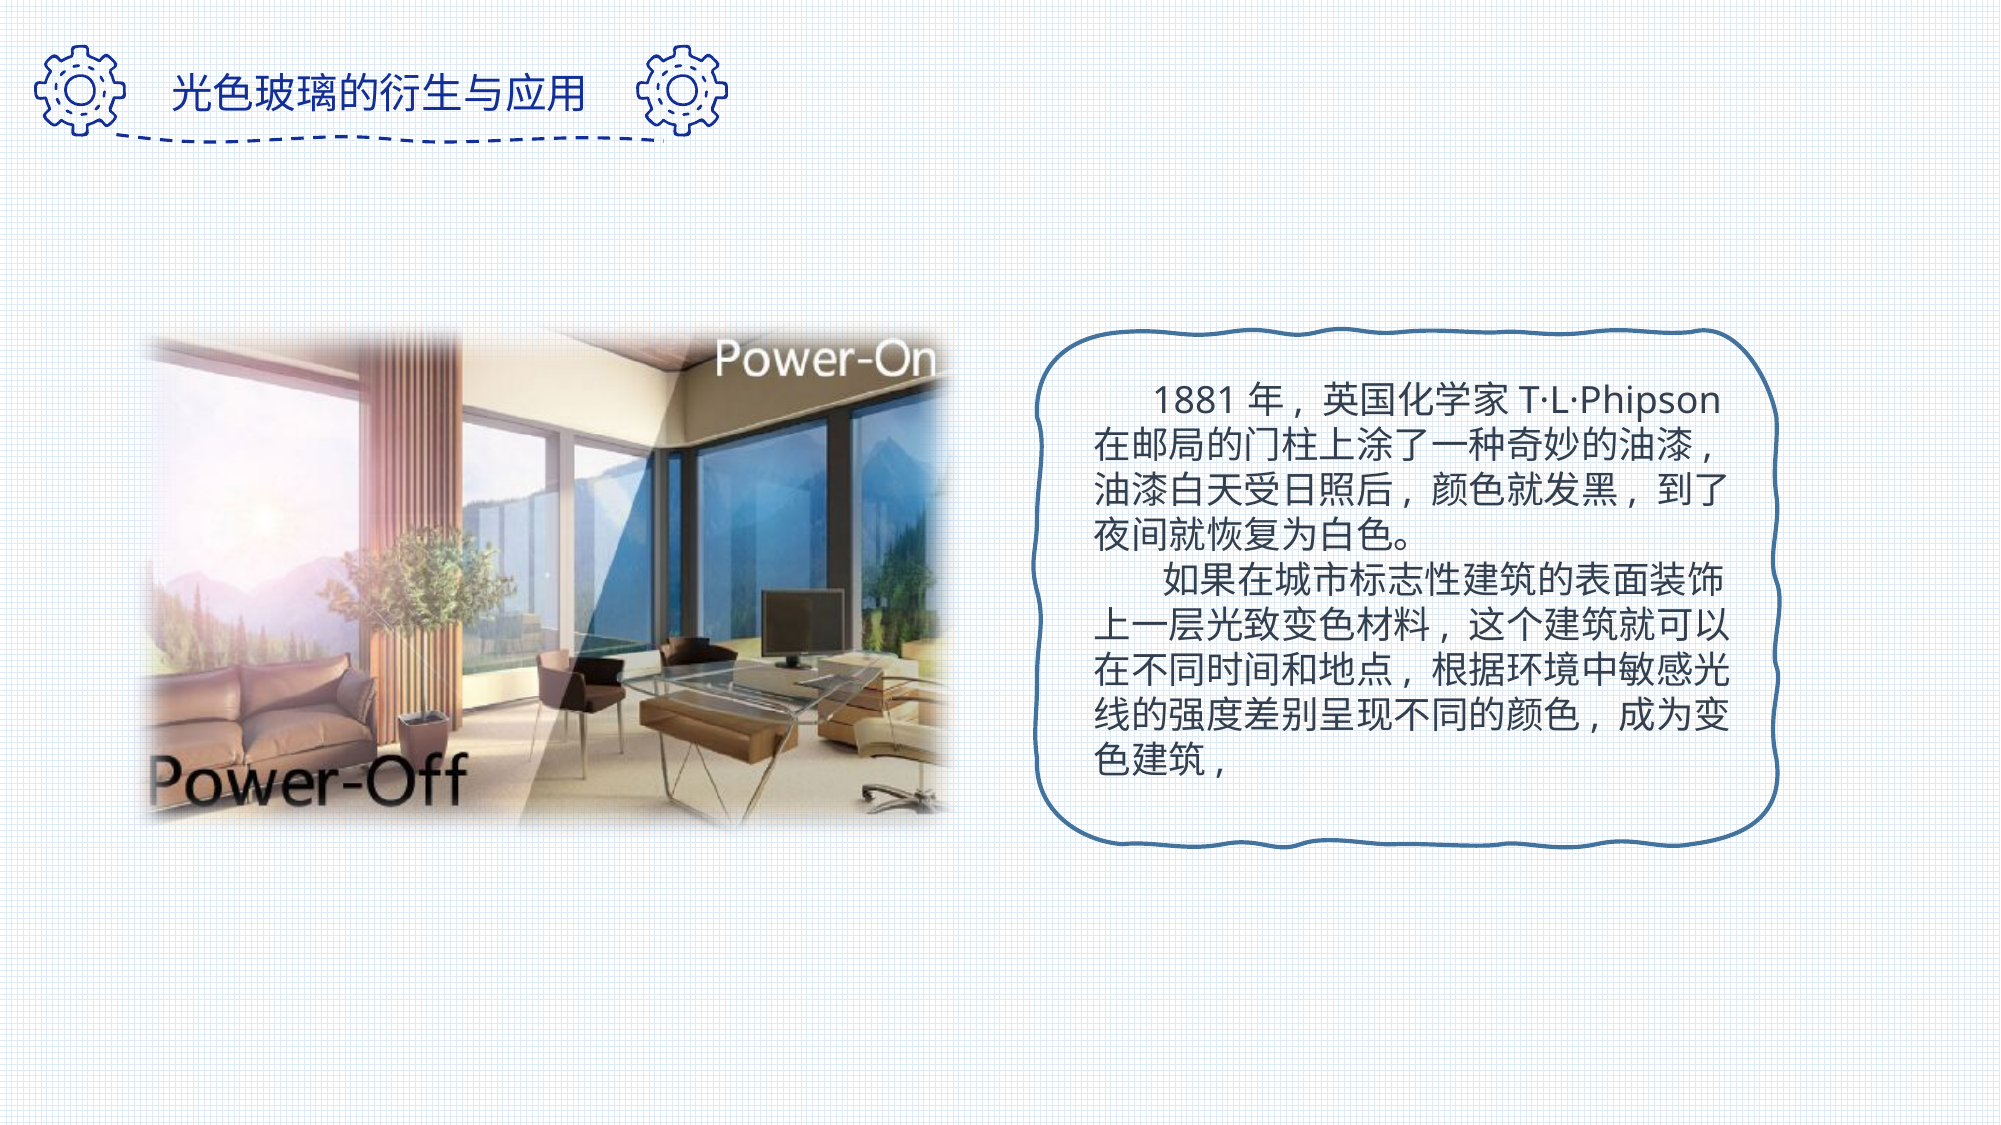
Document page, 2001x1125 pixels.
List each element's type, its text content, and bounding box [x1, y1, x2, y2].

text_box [33, 43, 127, 137]
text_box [635, 43, 729, 137]
text_box 光色玻璃的衍生与应用 [156, 59, 635, 125]
picture [127, 318, 963, 842]
text_box [1032, 327, 1781, 849]
text_box 1881年, 英国化学家T·L·Phipson在邮局的门柱上涂了一种奇妙的油漆, 油漆白天受日照后, 颜色就发黑, 到了夜间就恢复为白色。 如果在城市标志性建筑的表面装饰上一层光致变色材料, 这个建筑就可以在不同时间和地点, 根据环境中敏感光线的强度差别呈现不同的颜色, 成为变色建筑, [1078, 368, 1755, 788]
text_box [127, 134, 664, 144]
